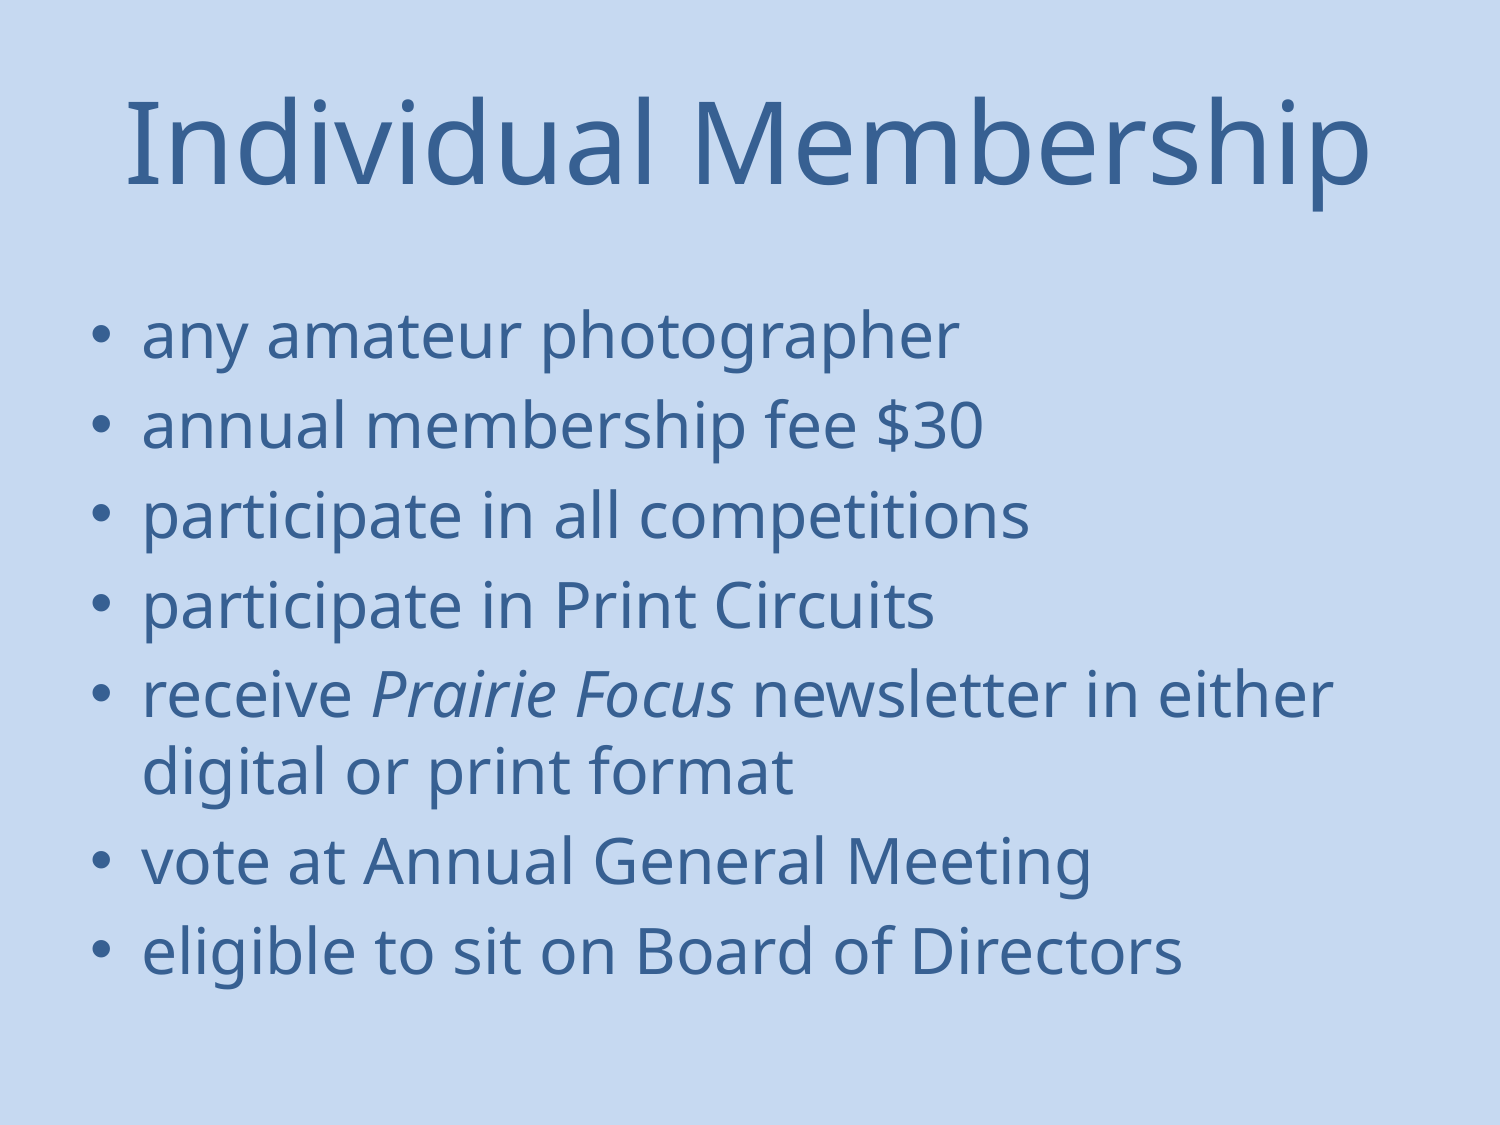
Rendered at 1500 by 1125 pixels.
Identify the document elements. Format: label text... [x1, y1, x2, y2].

title Individual Membership [75, 45, 1425, 233]
list any amateur photographer annual membership fee $30 participate in all competitions participate in Print Circuits receive Prairie Focus newsletter in either digital or print format vote at Annual General Meeting eligible to sit on Board of Directors [75, 287, 1350, 1005]
